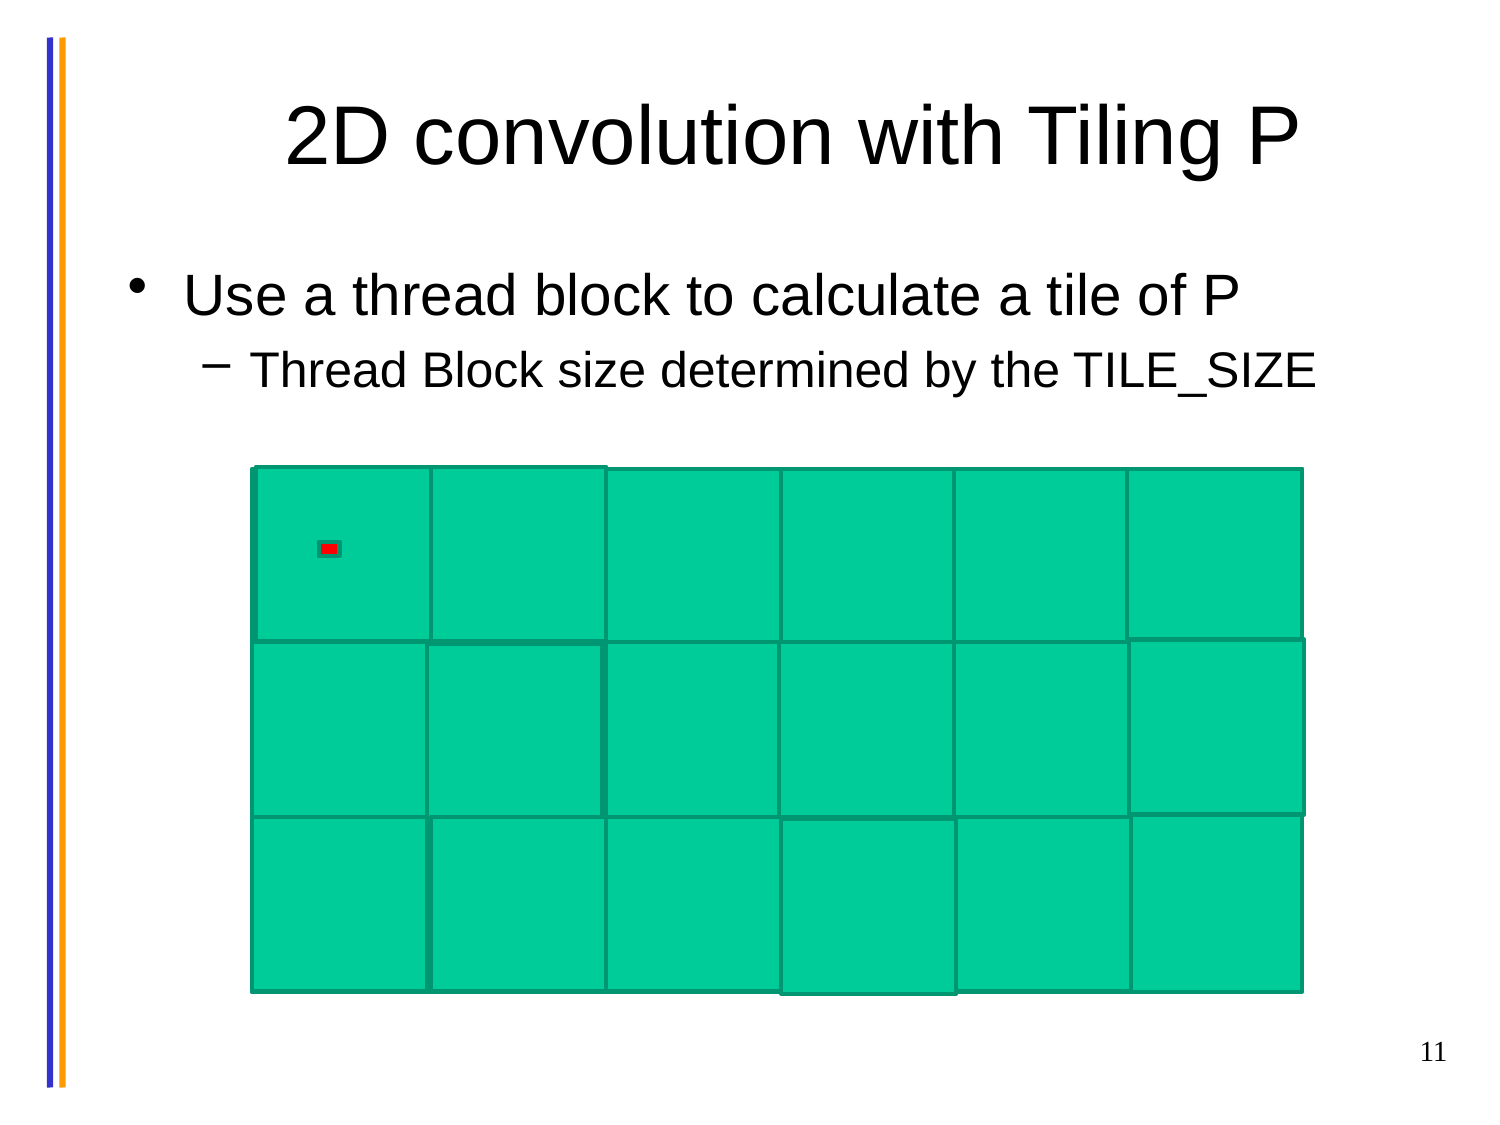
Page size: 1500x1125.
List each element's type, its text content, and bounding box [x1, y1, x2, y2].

text_box [779, 817, 958, 996]
text_box [777, 640, 952, 817]
text_box [954, 815, 1133, 994]
text_box [250, 467, 254, 640]
slide_number 11 [1149, 1024, 1463, 1101]
text_box [604, 815, 783, 994]
text_box [779, 467, 952, 640]
text_box [1127, 637, 1306, 817]
text_box [952, 467, 1125, 640]
text_box [429, 465, 608, 642]
text_box [250, 640, 429, 815]
list Use a thread block to calculate a tile of P Thread Block size determined by the TILE_SIZE [112, 249, 1475, 1000]
text_box [1133, 817, 1304, 994]
text_box [250, 815, 429, 994]
text_box [317, 540, 342, 558]
text_box [604, 467, 779, 640]
text_box [429, 815, 604, 994]
text_box [425, 642, 604, 815]
text_box [1125, 467, 1304, 640]
text_box [604, 640, 777, 815]
title 2D convolution with Tiling P [112, 37, 1475, 225]
text_box [952, 640, 1127, 817]
text_box [254, 465, 429, 640]
